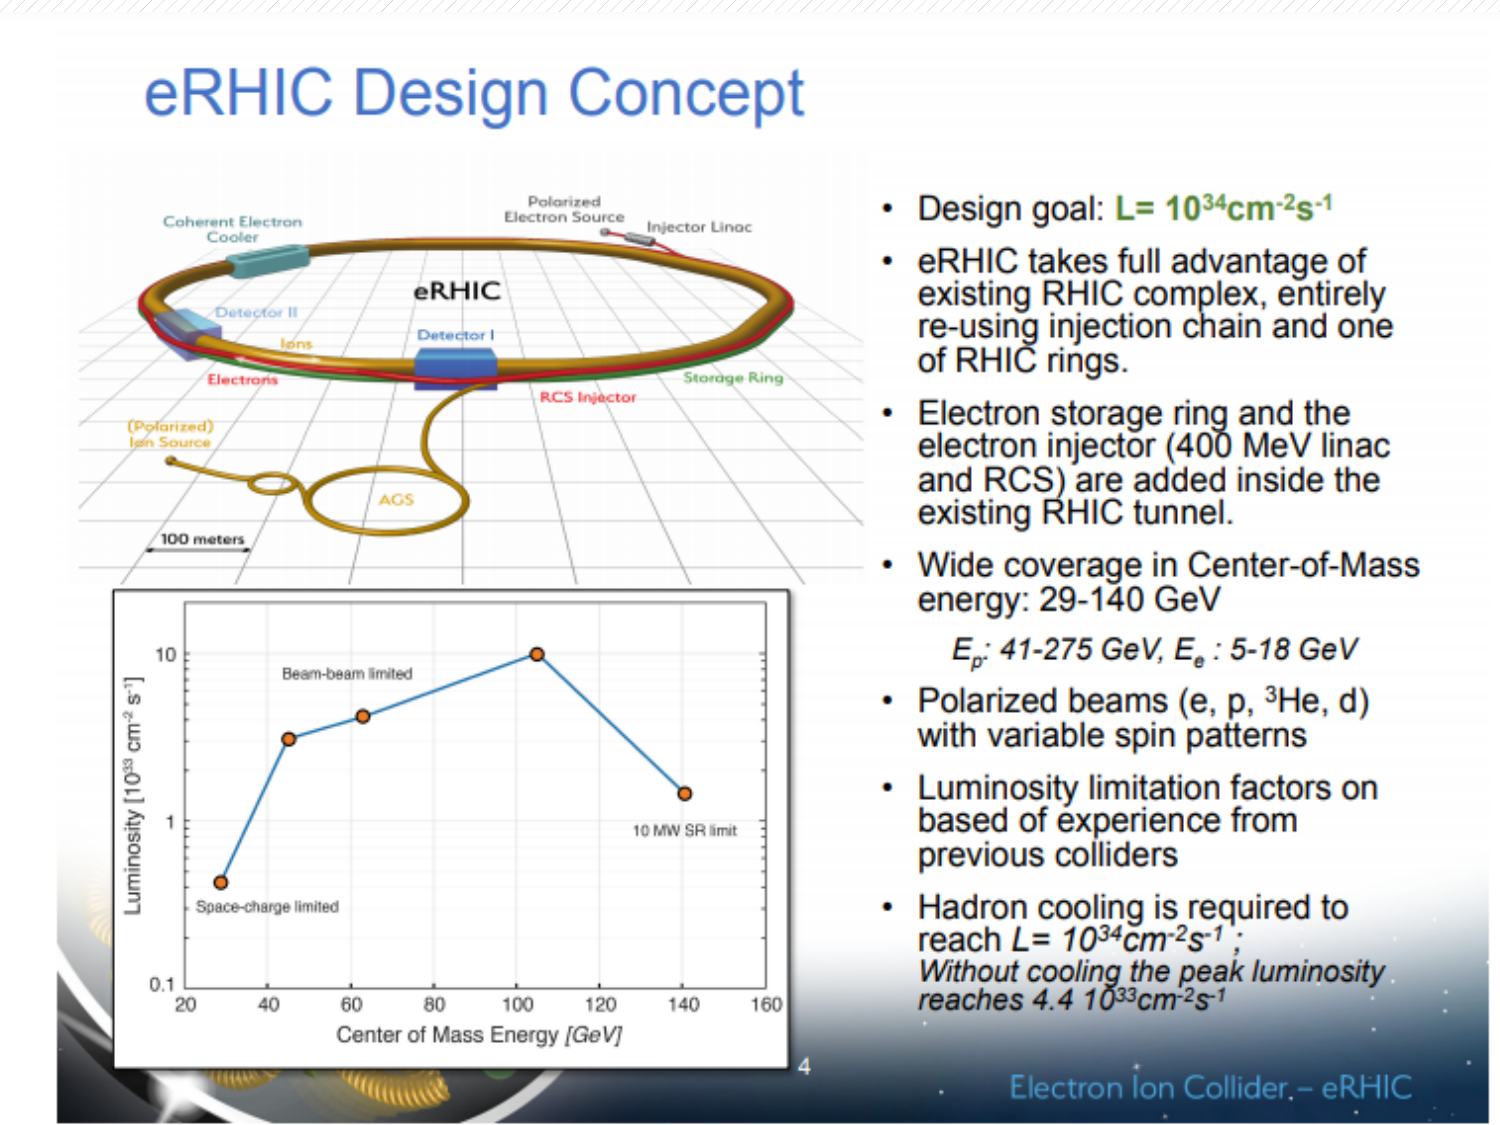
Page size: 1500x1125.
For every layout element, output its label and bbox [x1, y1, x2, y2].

list [0, 12, 1500, 1125]
